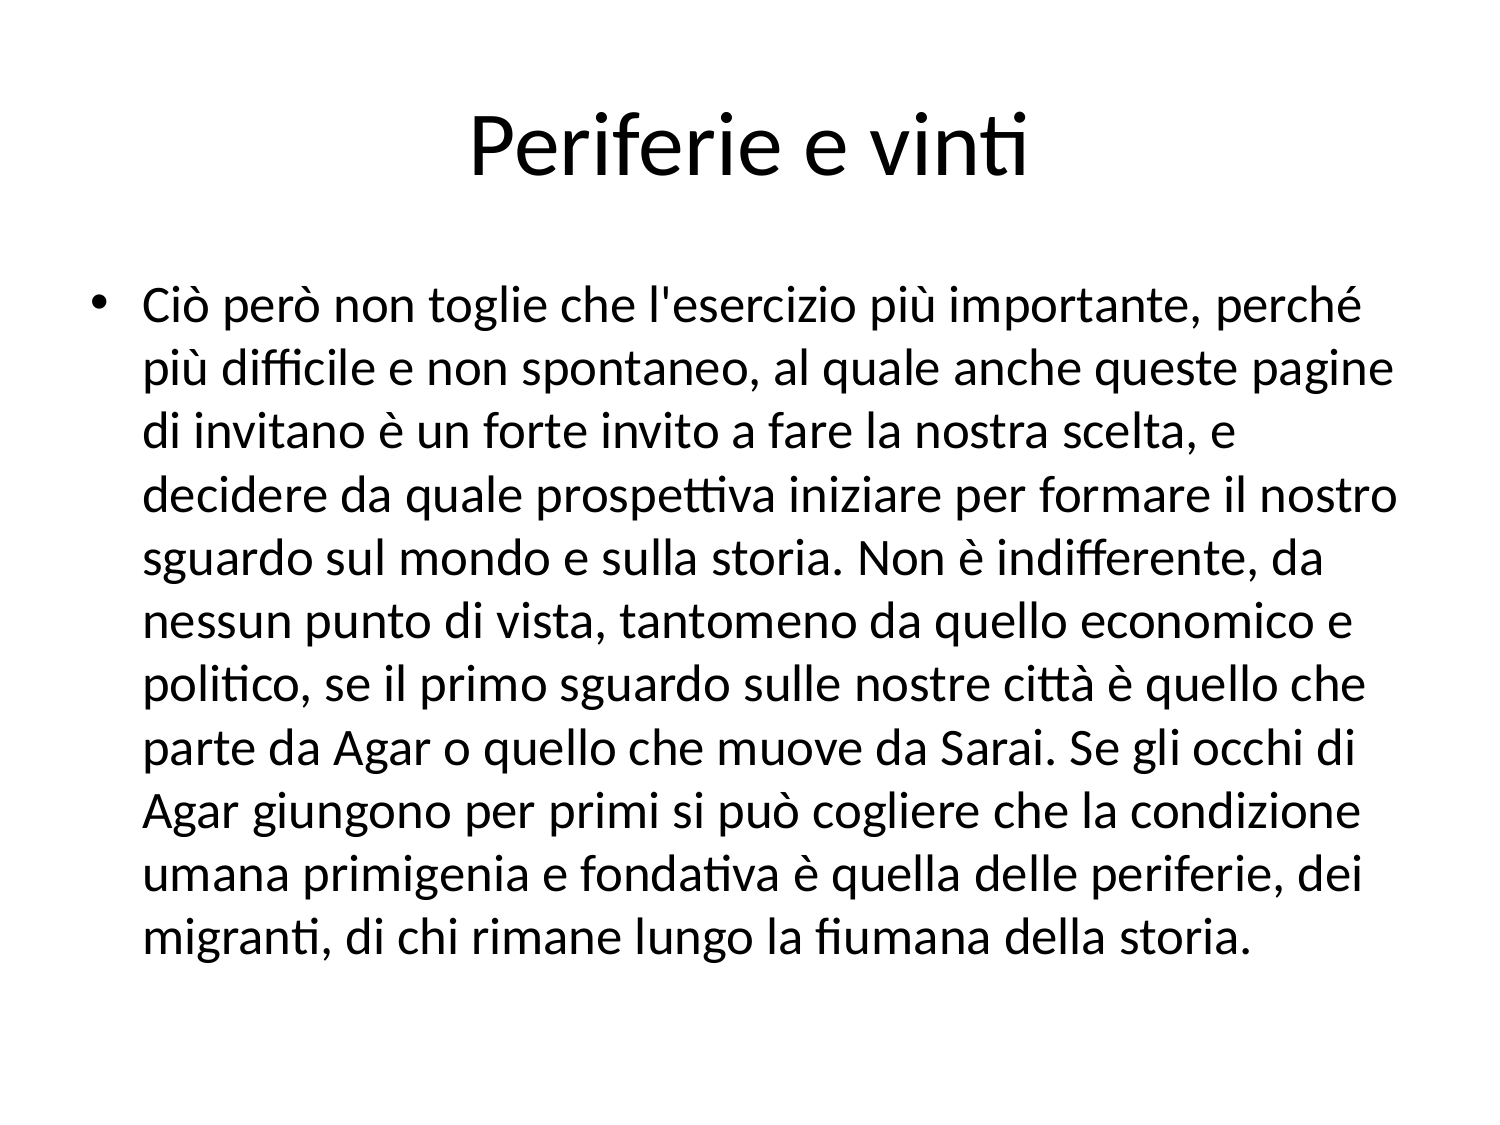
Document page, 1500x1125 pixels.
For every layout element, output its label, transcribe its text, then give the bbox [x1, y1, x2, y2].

list Ciò però non toglie che l'esercizio più importante, perché più difficile e non spontaneo, al quale anche queste pagine di invitano è un forte invito a fare la nostra scelta, e decidere da quale prospettiva iniziare per formare il nostro sguardo sul mondo e sulla storia. Non è indifferente, da nessun punto di vista, tantomeno da quello economico e politico, se il primo sguardo sulle nostre città è quello che parte da Agar o quello che muove da Sarai. Se gli occhi di Agar giungono per primi si può cogliere che la condizione umana primigenia e fondativa è quella delle periferie, dei migranti, di chi rimane lungo la fiumana della storia. [75, 262, 1425, 1005]
title Periferie e vinti [75, 45, 1425, 233]
